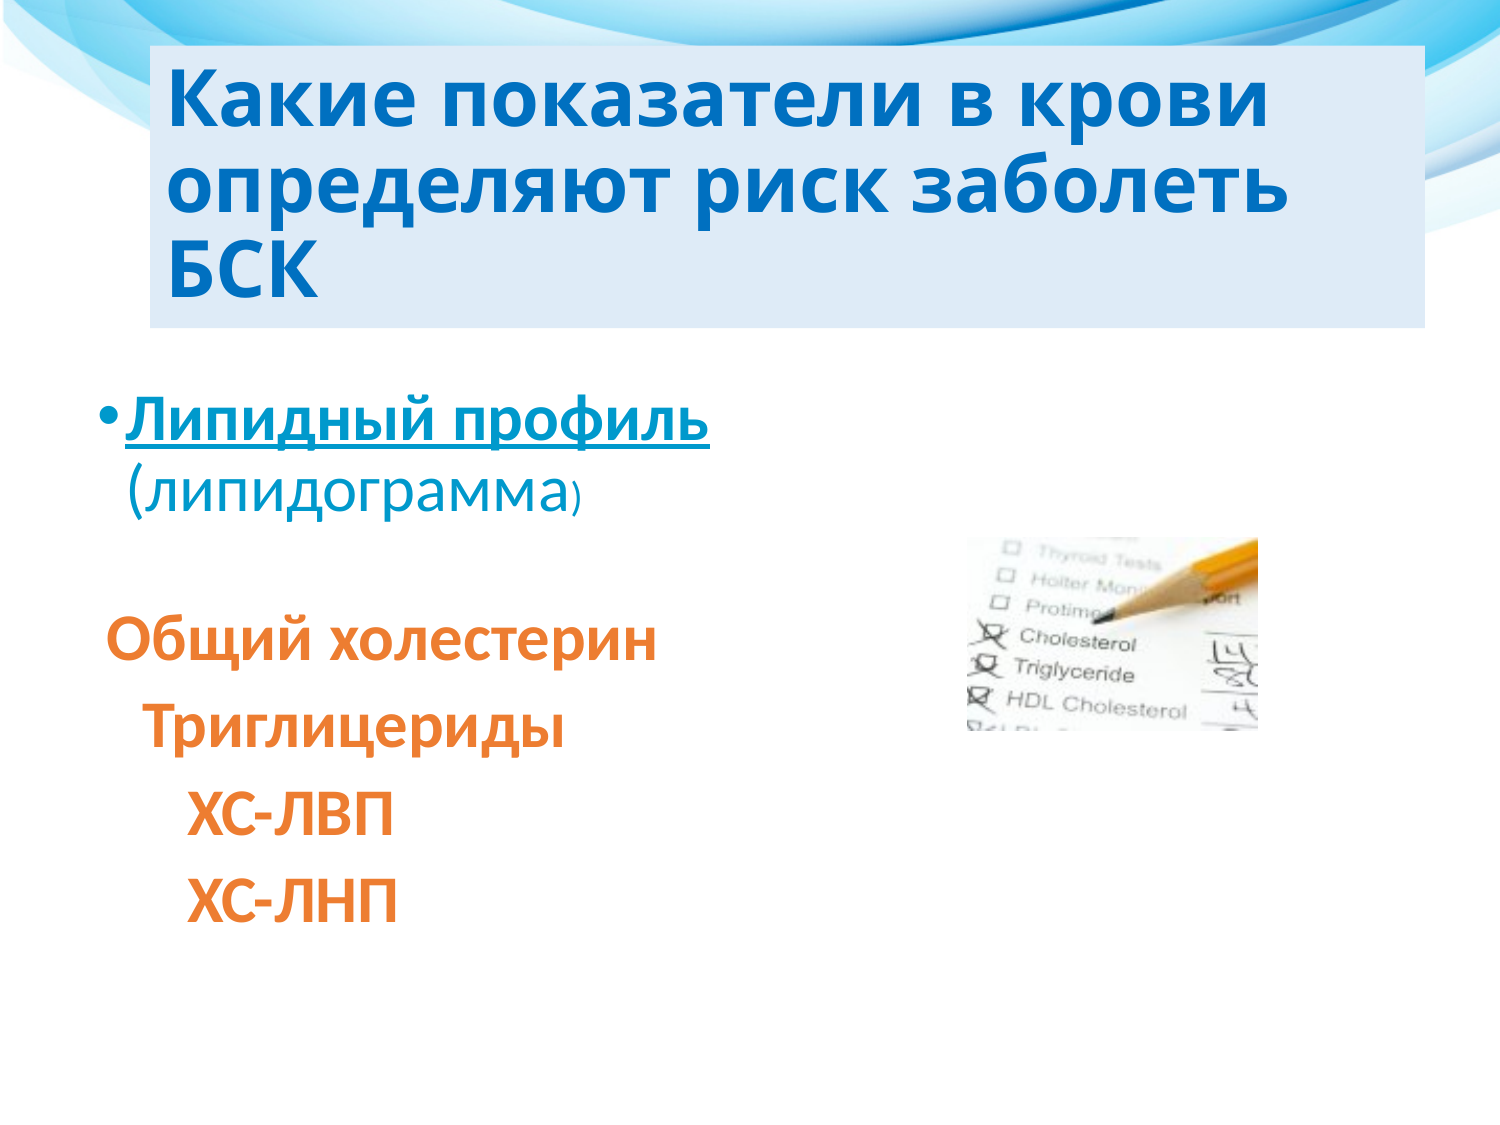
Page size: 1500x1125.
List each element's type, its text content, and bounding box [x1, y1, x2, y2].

list Липидный профиль (липидограмма) Общий холестерин Триглицериды ХС-ЛВП ХС-ЛНП [82, 375, 978, 1008]
title Какие показатели в крови определяют риск заболеть БСК [150, 45, 1425, 329]
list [967, 536, 1258, 732]
picture [0, 0, 1500, 1125]
